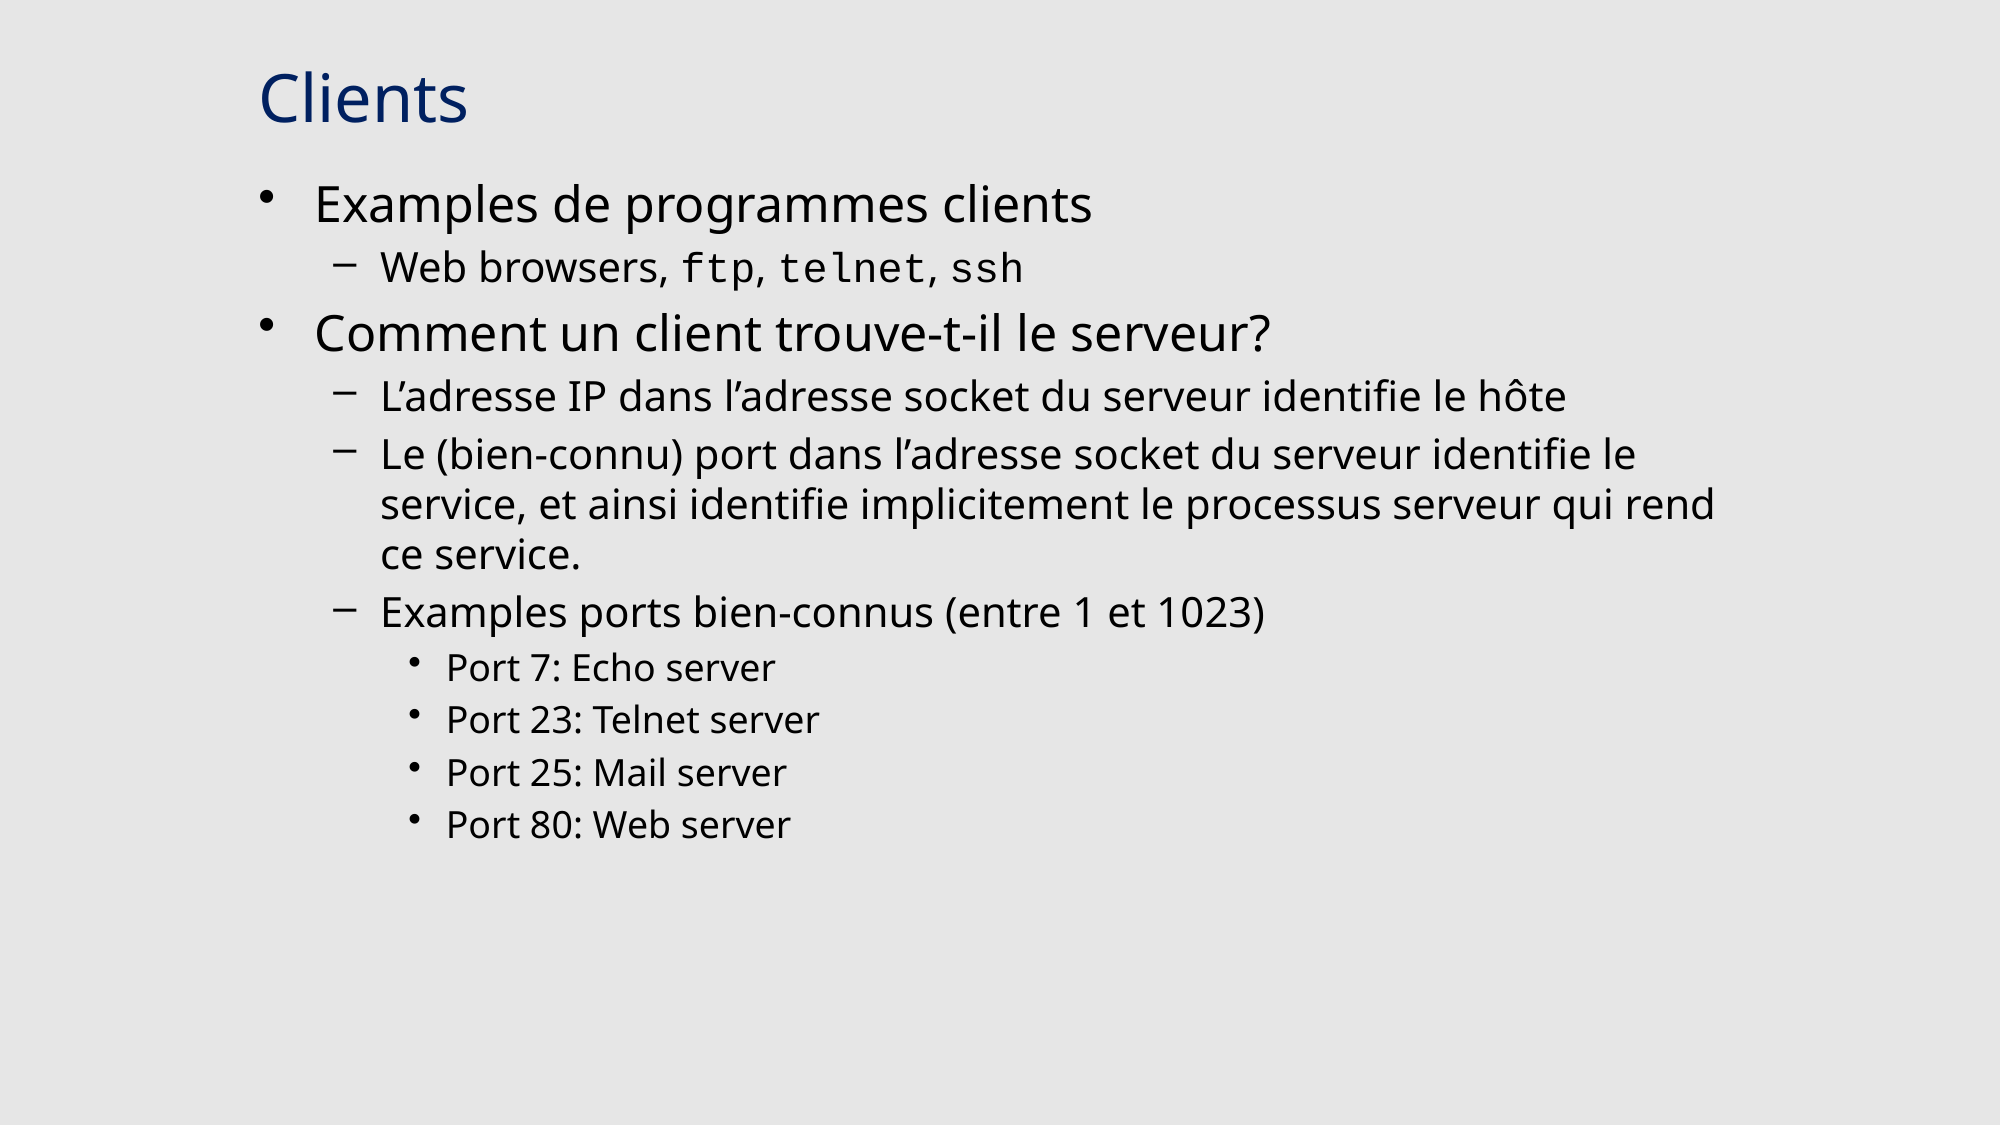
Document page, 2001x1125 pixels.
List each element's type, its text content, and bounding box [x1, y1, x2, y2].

list Examples de programmes clients Web browsers, ftp, telnet, ssh Comment un client trouve-t-il le serveur? L’adresse IP dans l’adresse socket du serveur identifie le hôte Le (bien-connu) port dans l’adresse socket du serveur identifie le service, et ainsi identifie implicitement le processus serveur qui rend ce service. Examples ports bien-connus (entre 1 et 1023) Port 7: Echo server Port 23: Telnet server Port 25: Mail server Port 80: Web server [243, 165, 1743, 972]
title Clients [243, 52, 536, 139]
